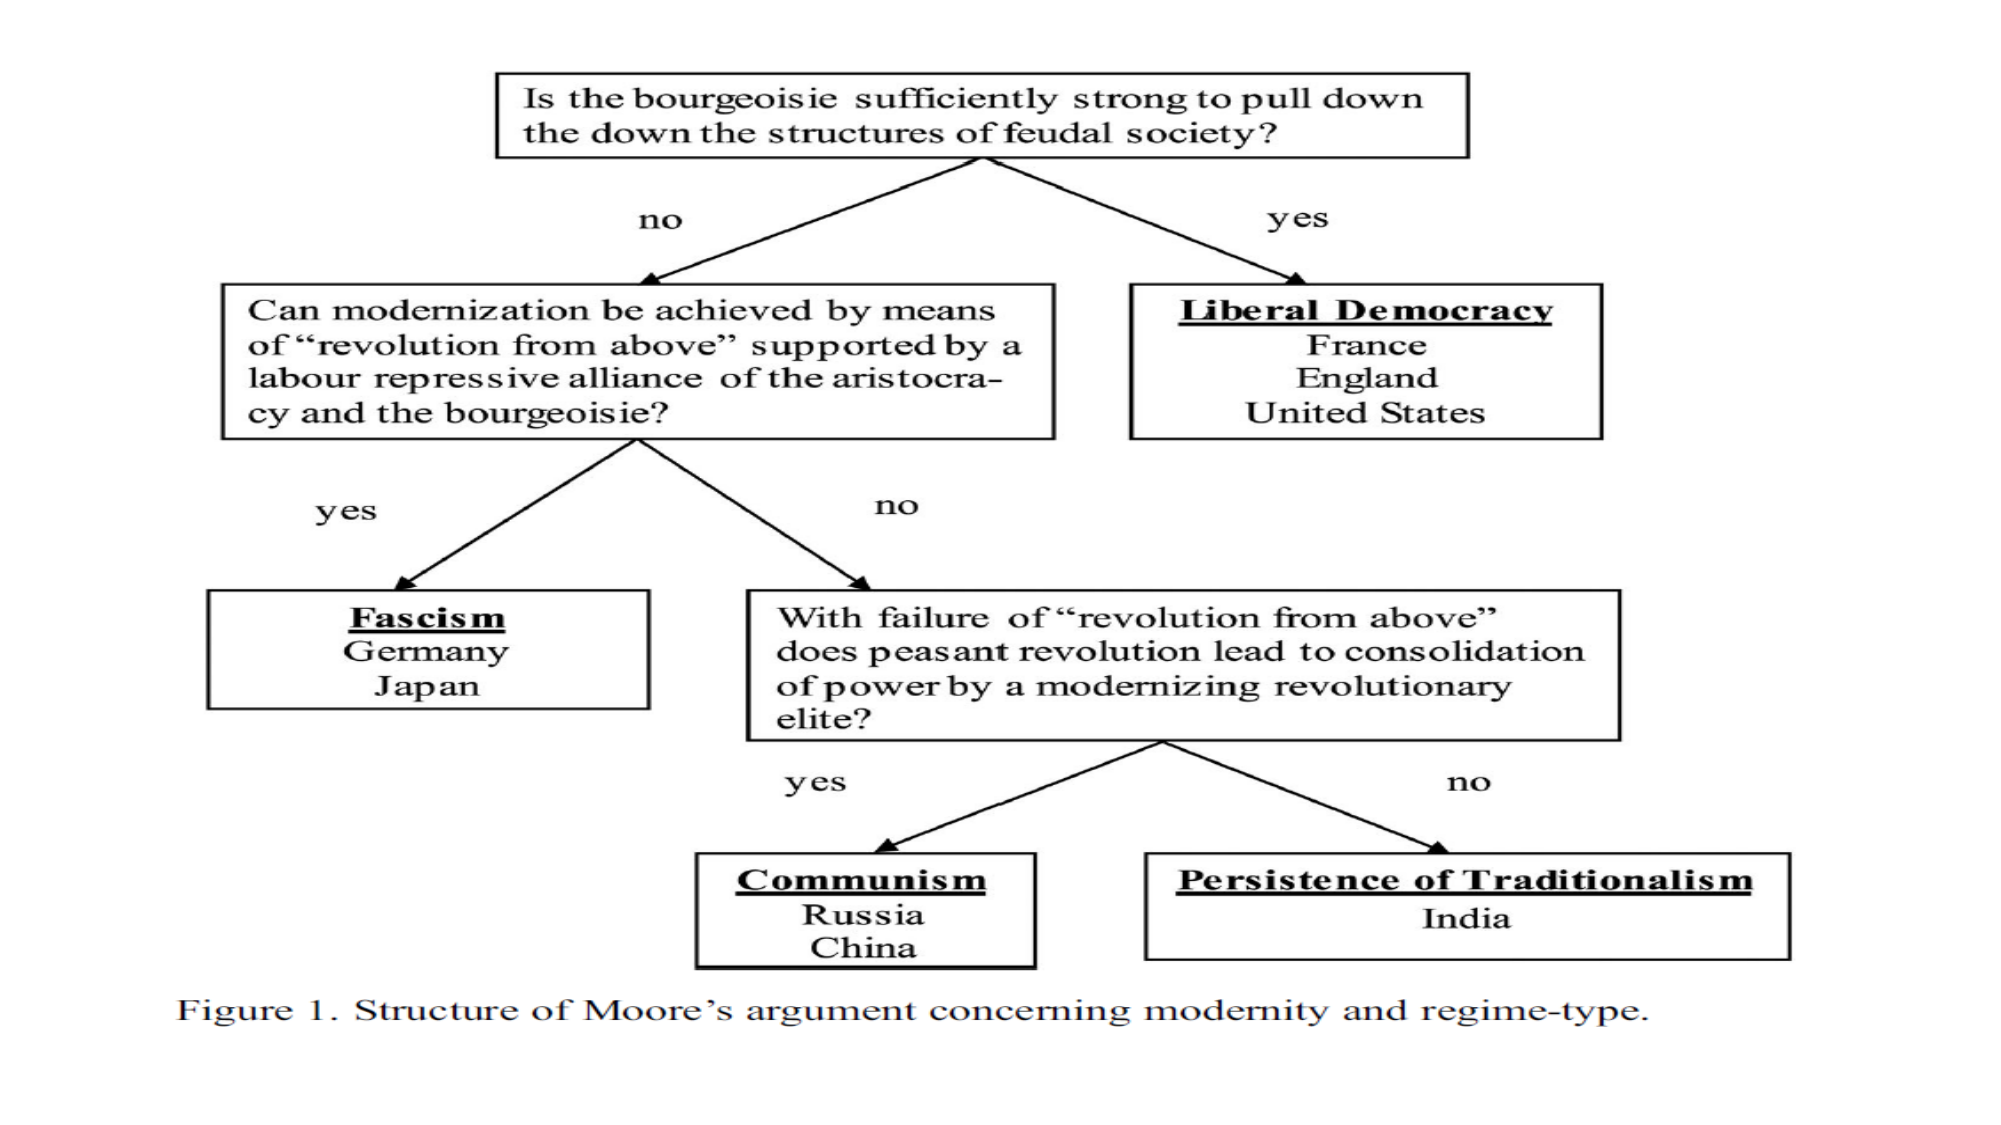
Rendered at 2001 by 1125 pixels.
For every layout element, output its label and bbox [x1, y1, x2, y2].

list [137, 59, 1863, 1048]
